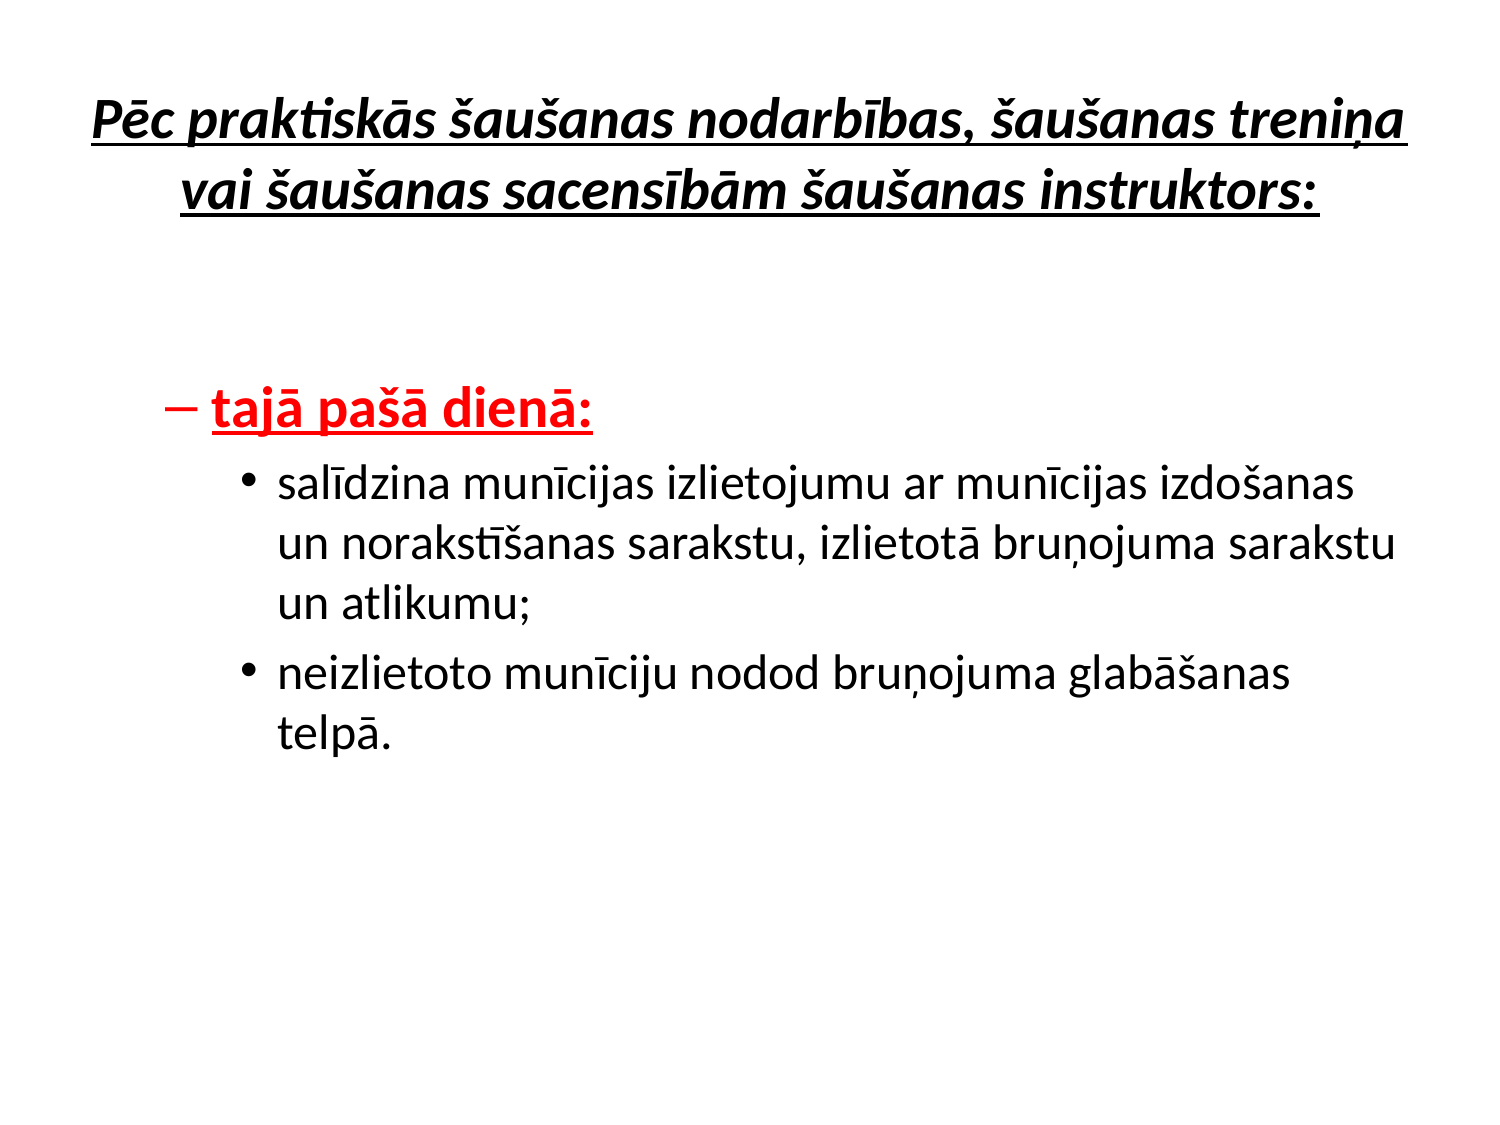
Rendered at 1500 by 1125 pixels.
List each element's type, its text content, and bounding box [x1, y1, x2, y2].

list tajā pašā dienā: salīdzina munīcijas izlietojumu ar munīcijas izdošanas un norakstīšanas sarakstu, izlietotā bruņojuma sarakstu un atlikumu; neizlietoto munīciju nodod bruņojuma glabāšanas telpā. [75, 361, 1425, 1005]
title Pēc praktiskās šaušanas nodarbības, šaušanas treniņa vai šaušanas sacensībām šaušanas instruktors: [75, 45, 1425, 327]
